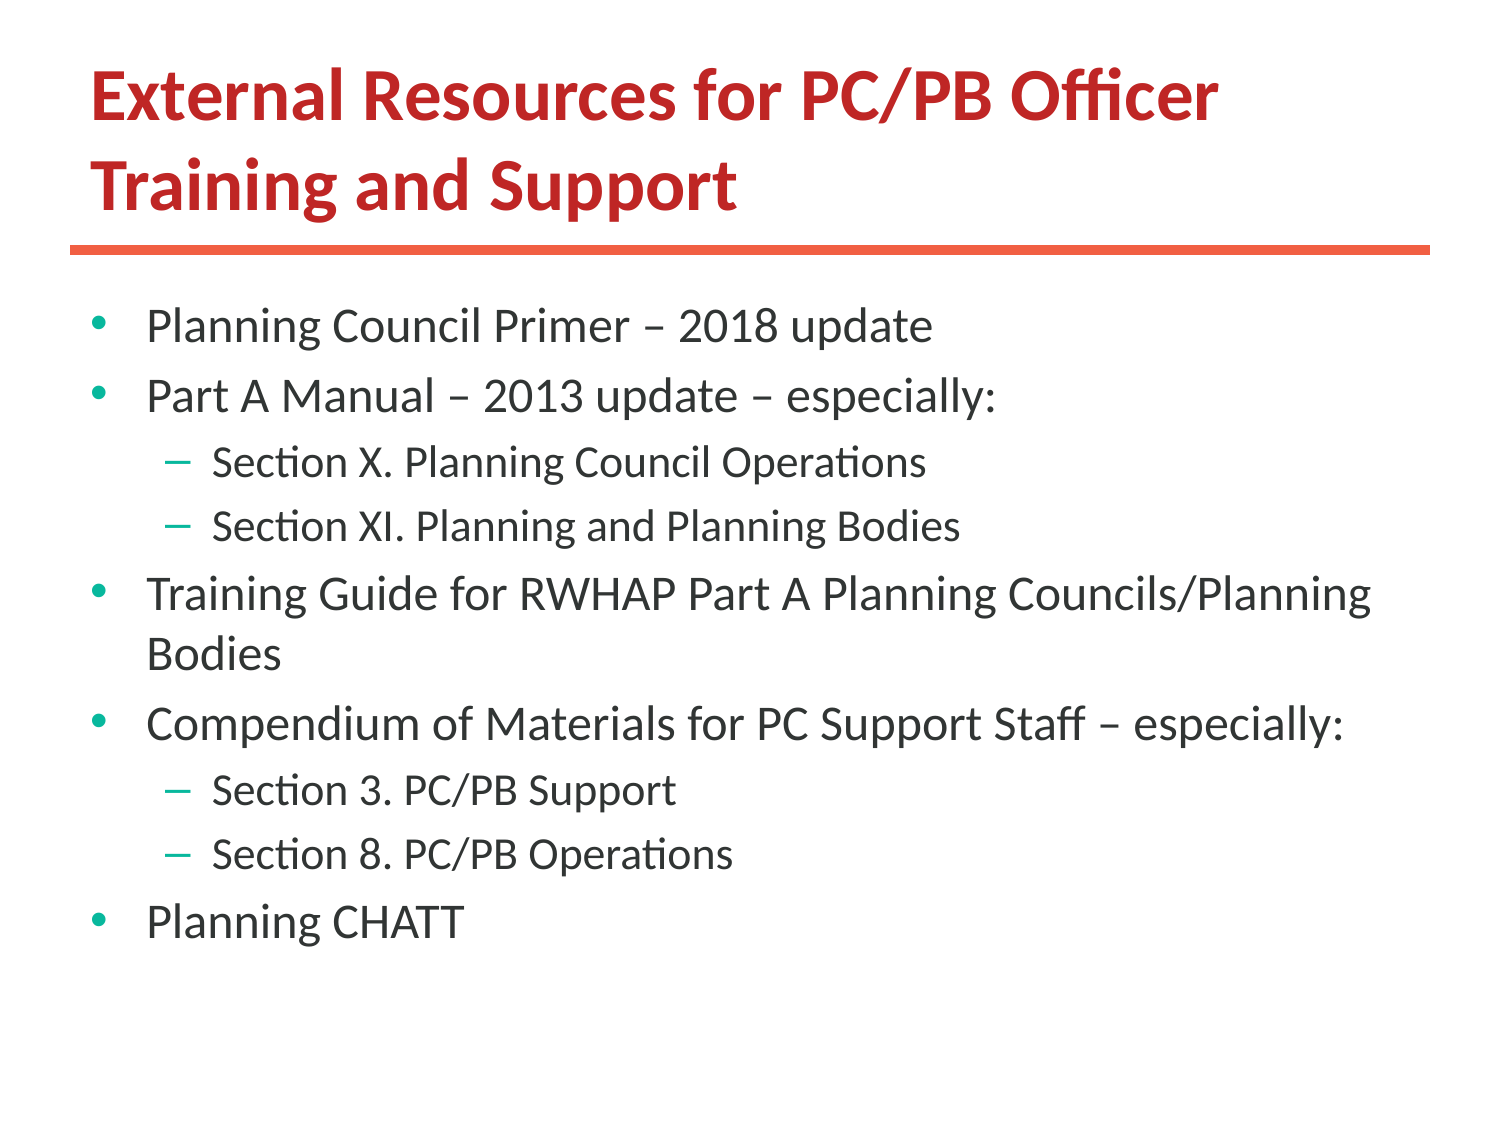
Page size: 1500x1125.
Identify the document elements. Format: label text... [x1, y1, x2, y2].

title External Resources for PC/PB Officer Training and Support [75, 45, 1425, 233]
list Planning Council Primer – 2018 update Part A Manual – 2013 update – especially: Section X. Planning Council Operations Section XI. Planning and Planning Bodies Training Guide for RWHAP Part A Planning Councils/Planning Bodies Compendium of Materials for PC Support Staff – especially: Section 3. PC/PB Support Section 8. PC/PB Operations Planning CHATT [75, 284, 1425, 1005]
